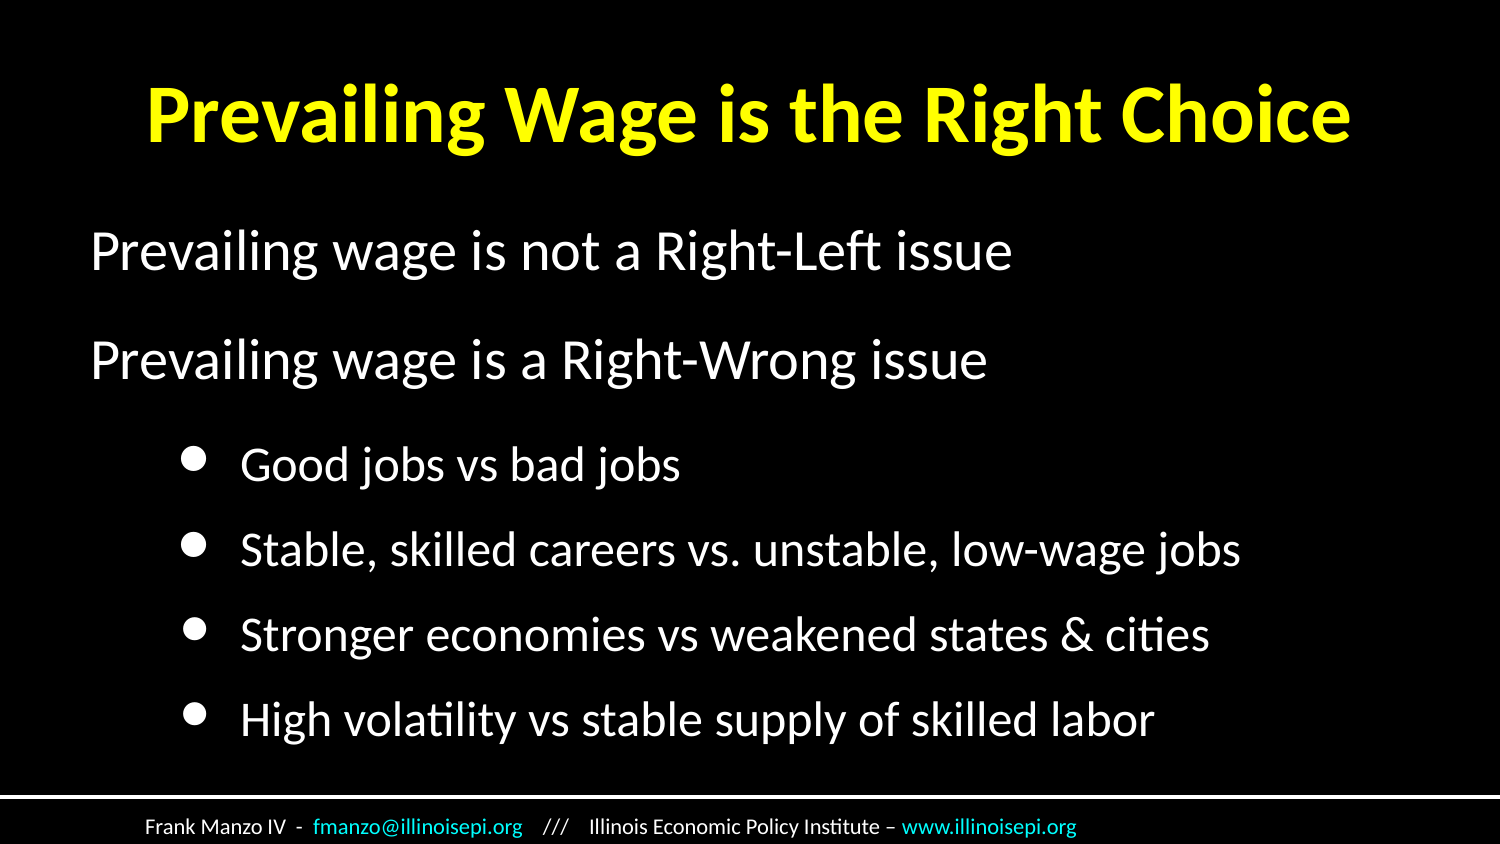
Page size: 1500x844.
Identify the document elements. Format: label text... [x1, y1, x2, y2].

list Prevailing wage is not a Right-Left issue Prevailing wage is a Right-Wrong issue Good jobs vs bad jobs Stable, skilled careers vs. unstable, low-wage jobs Stronger economies vs weakened states & cities High volatility vs stable supply of skilled labor [75, 196, 1425, 796]
title Prevailing Wage is the Right Choice [75, 33, 1425, 175]
text_box Frank Manzo IV - fmanzo@illinoisepi.org /// Illinois Economic Policy Institute – www.illinoisepi.org [0, 796, 1500, 844]
